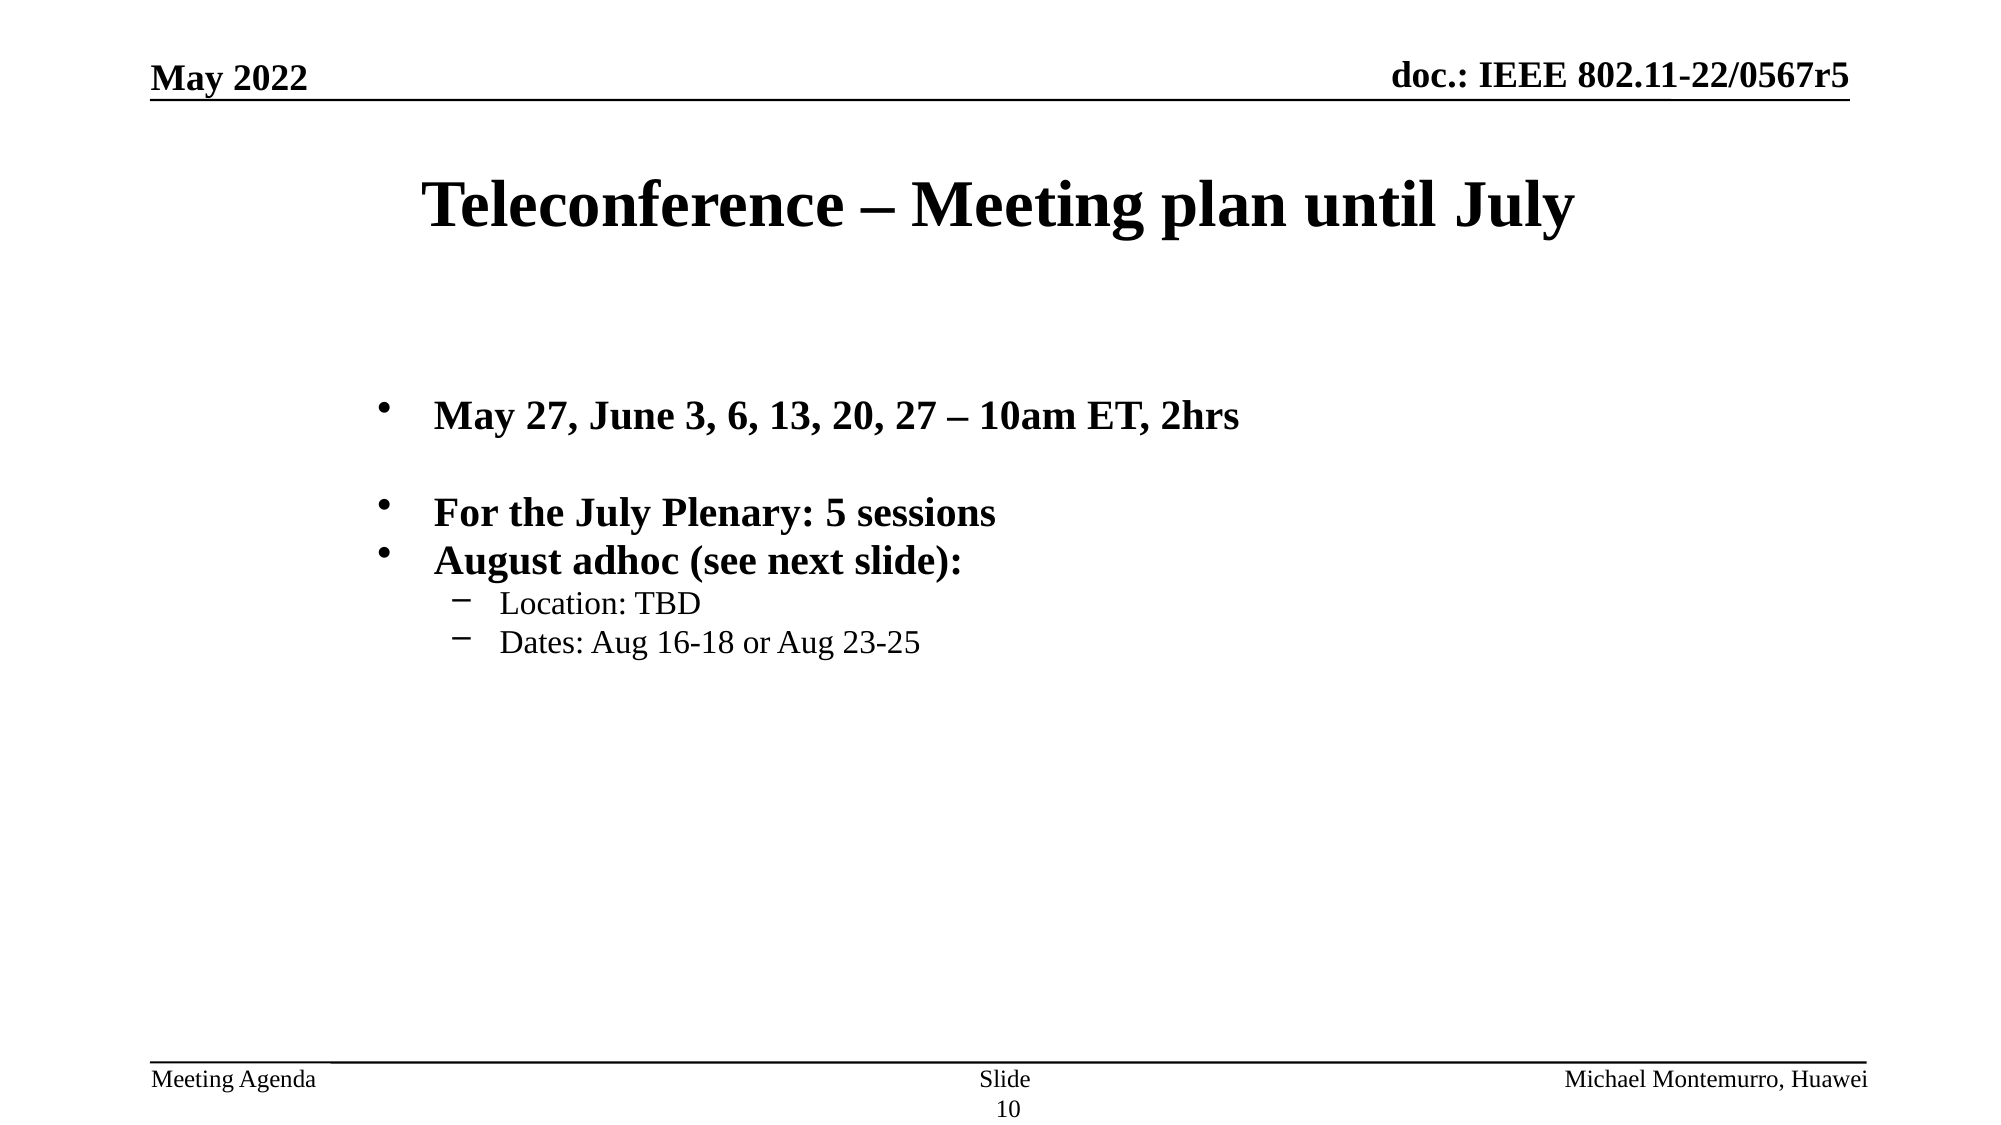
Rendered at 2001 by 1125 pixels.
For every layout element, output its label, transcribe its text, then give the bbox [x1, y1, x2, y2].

slide_number Slide 10 [972, 1061, 1045, 1093]
title Teleconference – Meeting plan until July [150, 112, 1850, 288]
footer Michael Montemurro, Huawei [1266, 1061, 1869, 1093]
list May 27, June 3, 6, 13, 20, 27 – 10am ET, 2hrs For the July Plenary: 5 sessions August adhoc (see next slide): Location: TBD Dates: Aug 16-18 or Aug 23-25 [362, 331, 1638, 1007]
